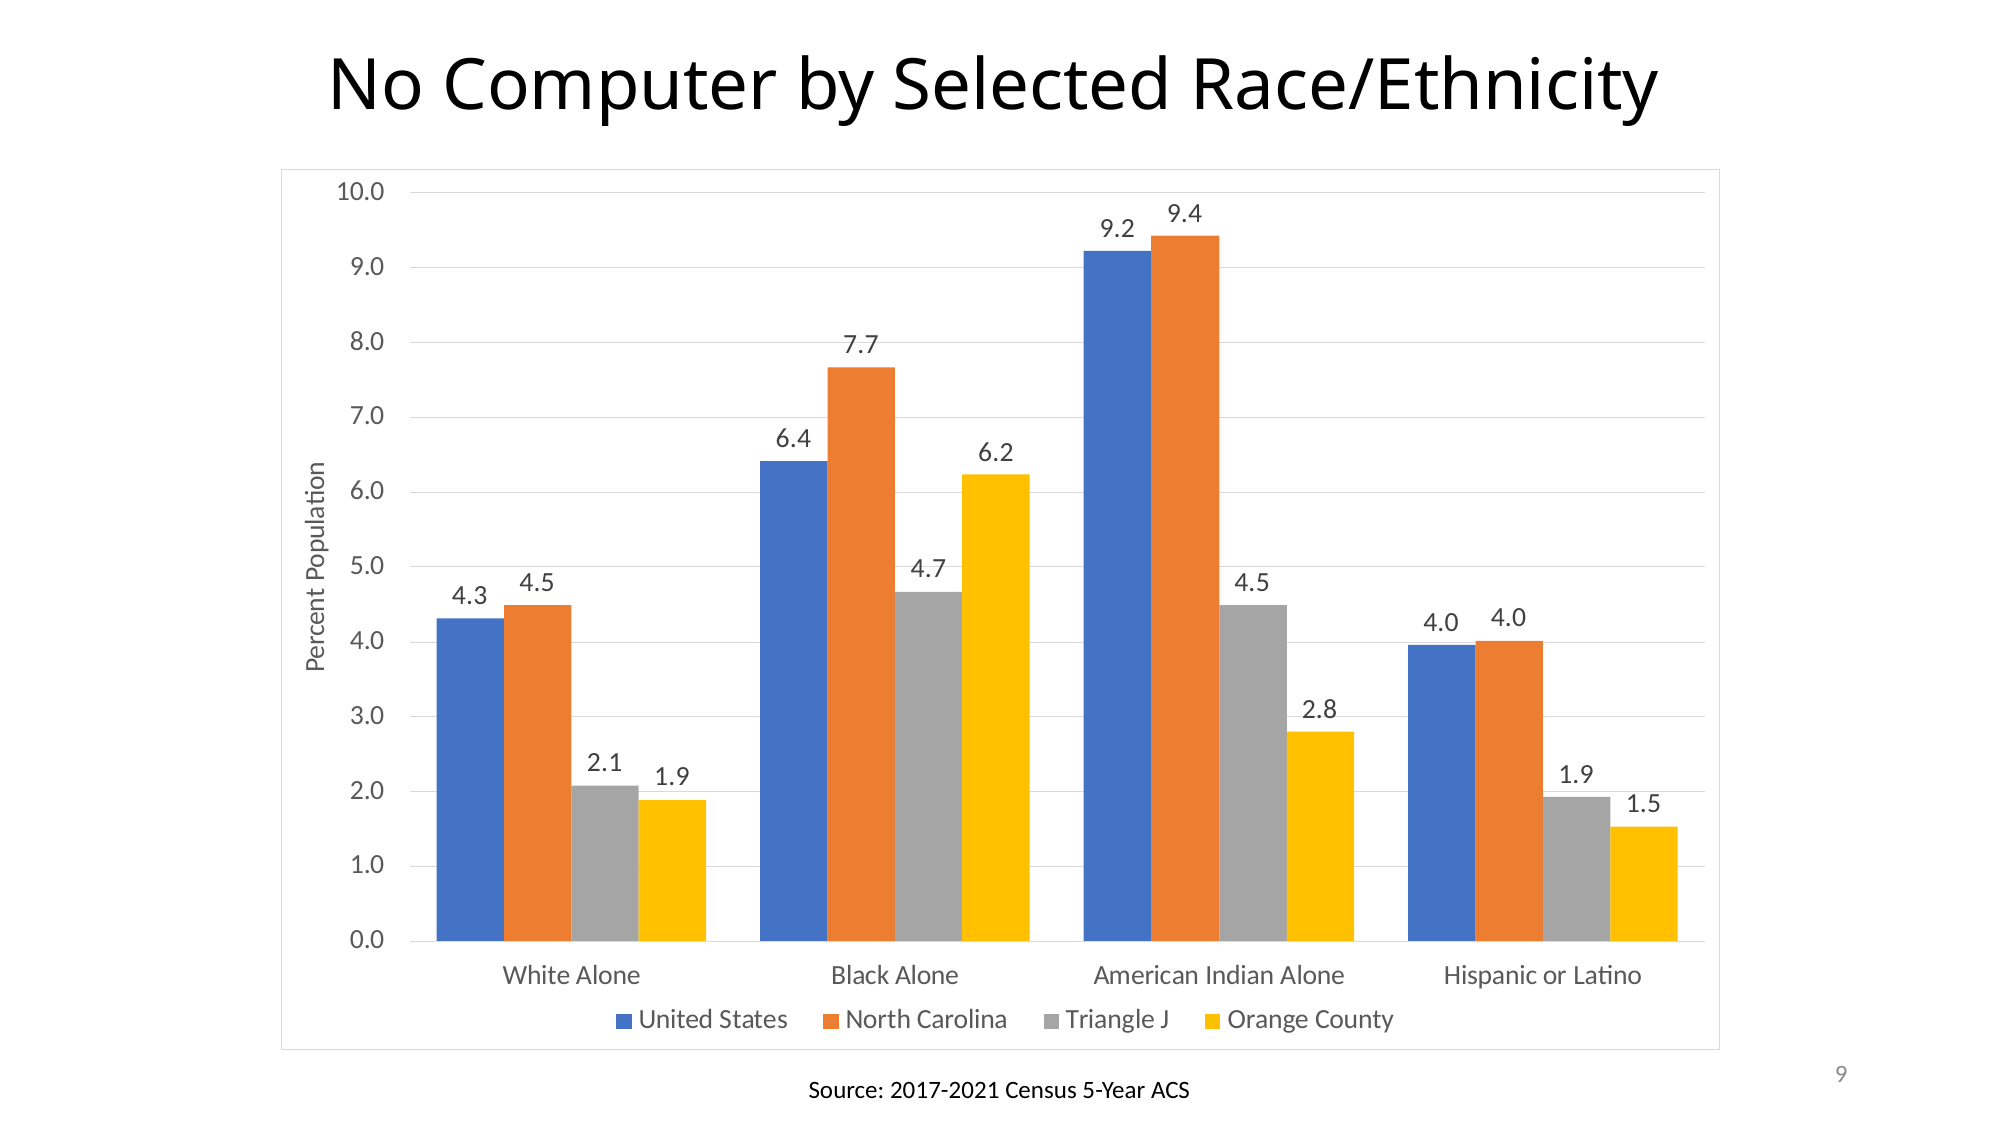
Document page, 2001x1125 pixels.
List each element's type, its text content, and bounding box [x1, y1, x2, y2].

title No Computer by Selected Race/Ethnicity [24, 5, 1963, 169]
text_box Source: 2017-2021 Census 5-Year ACS [793, 1065, 1207, 1111]
slide_number 9 [1412, 1042, 1863, 1103]
picture [279, 168, 1720, 1050]
